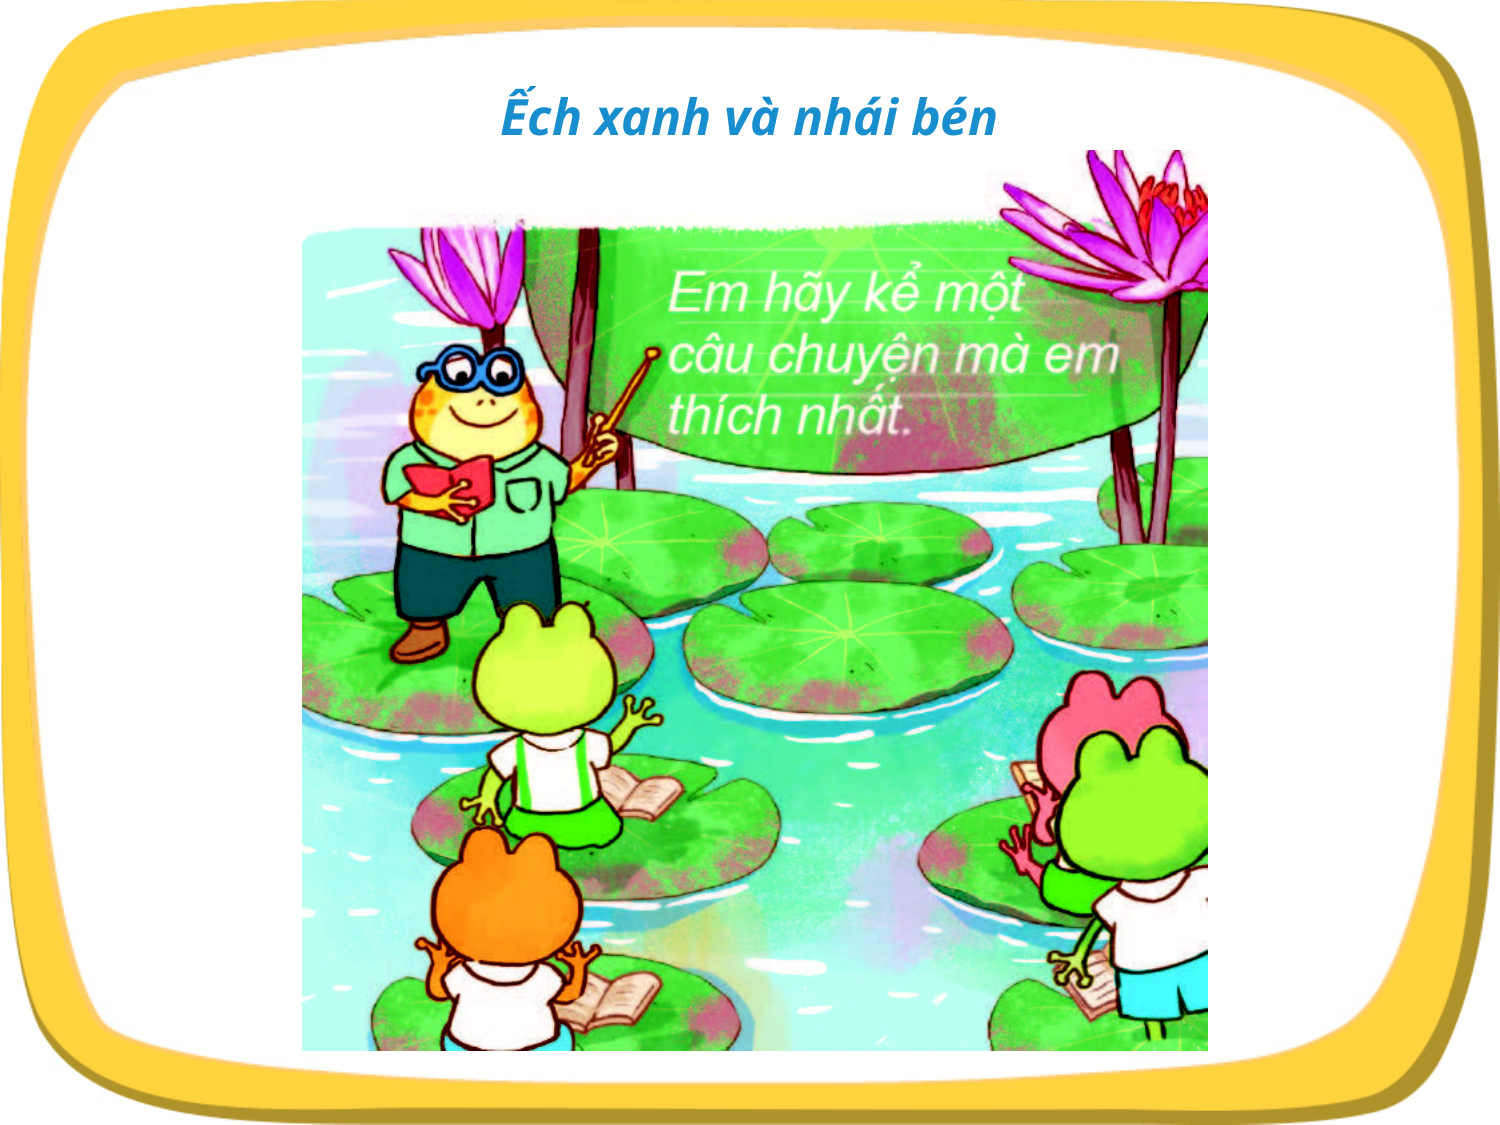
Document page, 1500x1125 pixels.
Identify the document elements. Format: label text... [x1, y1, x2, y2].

picture [0, 0, 1500, 1125]
text_box Ếch xanh và nhái bén [486, 78, 1014, 150]
